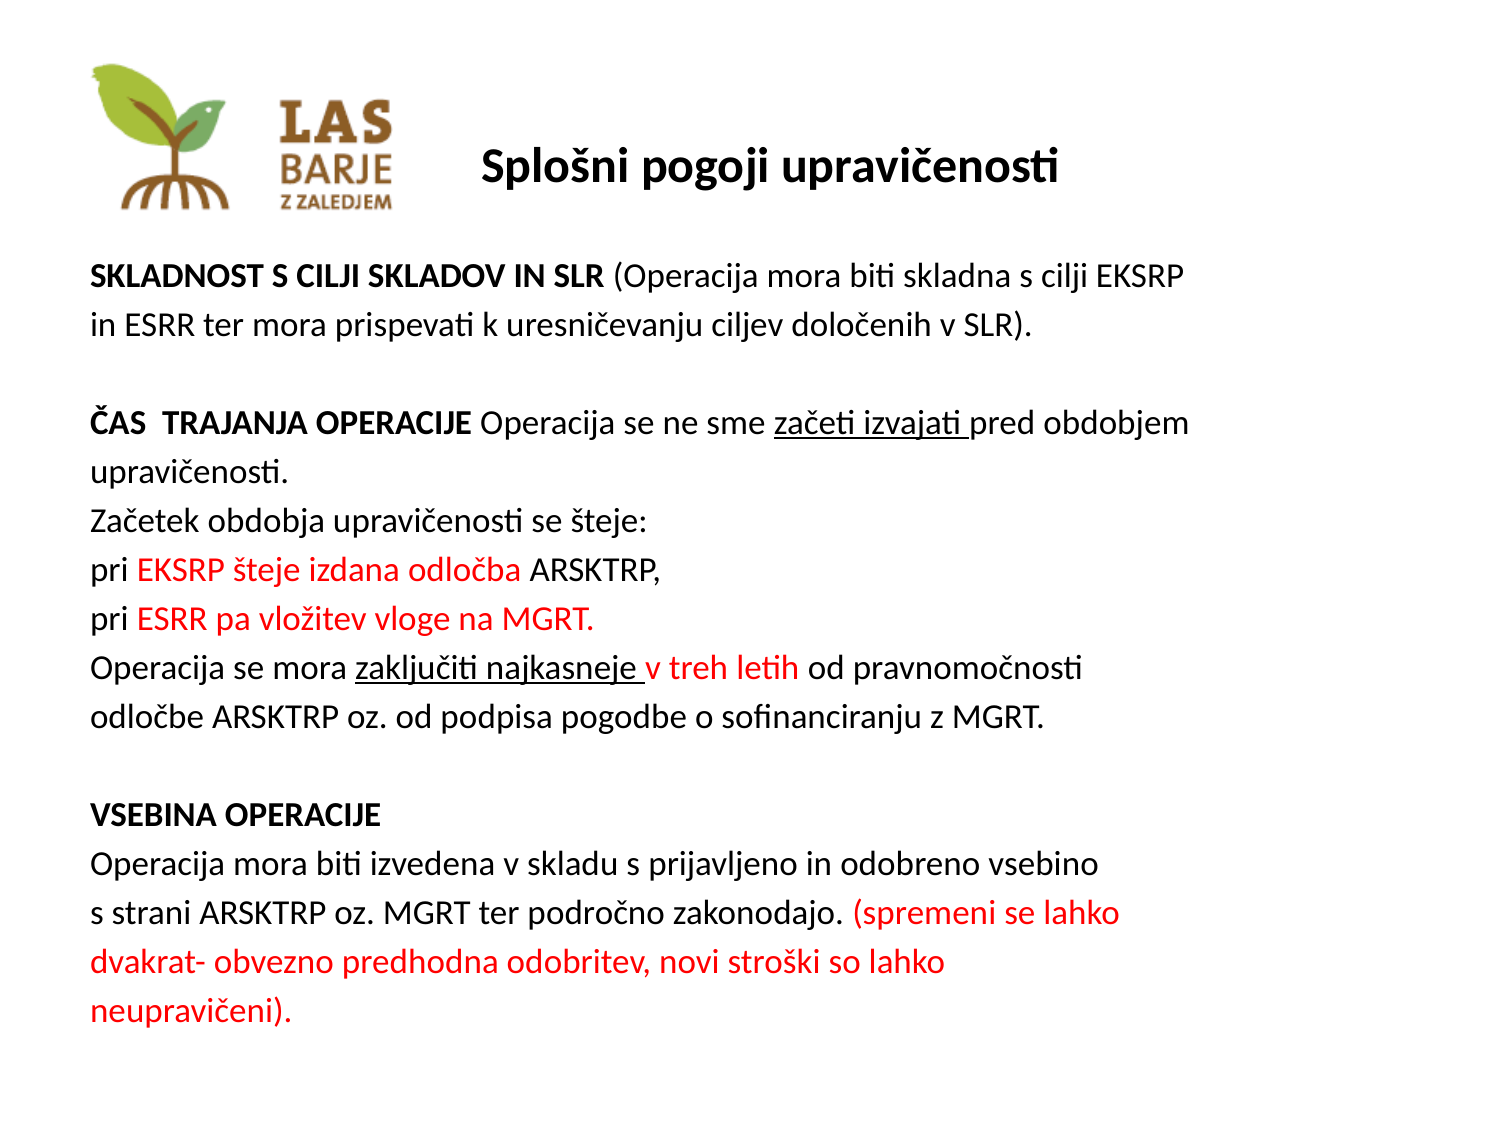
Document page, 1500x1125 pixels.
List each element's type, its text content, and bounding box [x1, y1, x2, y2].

list SKLADNOST S CILJI SKLADOV IN SLR (Operacija mora biti skladna s cilji EKSRP in ESRR ter mora prispevati k uresničevanju ciljev določenih v SLR). ČAS TRAJANJA OPERACIJE Operacija se ne sme začeti izvajati pred obdobjem upravičenosti. Začetek obdobja upravičenosti se šteje: pri EKSRP šteje izdana odločba ARSKTRP, pri ESRR pa vložitev vloge na MGRT. Operacija se mora zaključiti najkasneje v treh letih od pravnomočnosti odločbe ARSKTRP oz. od podpisa pogodbe o sofinanciranju z MGRT. VSEBINA OPERACIJE Operacija mora biti izvedena v skladu s prijavljeno in odobreno vsebino s strani ARSKTRP oz. MGRT ter področno zakonodajo. (spremeni se lahko dvakrat- obvezno predhodna odobritev, novi stroški so lahko neupravičeni). [75, 221, 1424, 1059]
picture [64, 42, 430, 237]
text_box Splošni pogoji upravičenosti [466, 125, 1326, 201]
